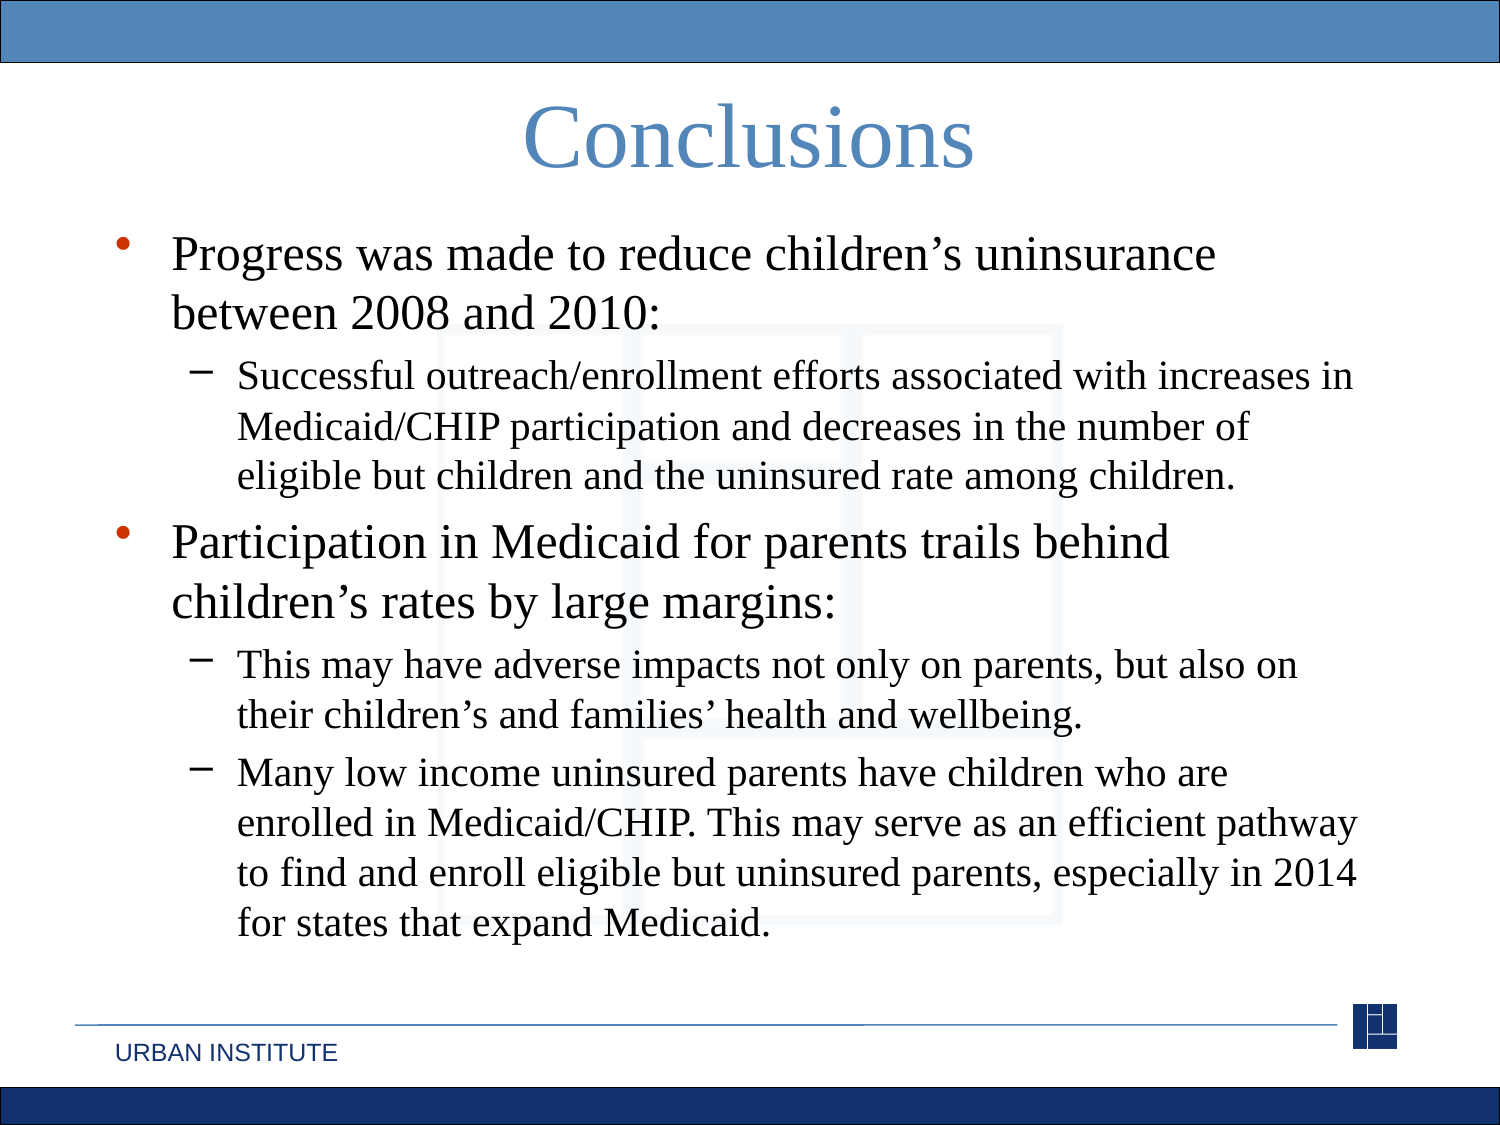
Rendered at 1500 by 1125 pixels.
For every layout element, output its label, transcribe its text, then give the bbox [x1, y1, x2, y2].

picture [437, 888, 1063, 925]
title Conclusions [112, 37, 1388, 225]
list Progress was made to reduce children’s uninsurance between 2008 and 2010: Successful outreach/enrollment efforts associated with increases in Medicaid/CHIP participation and decreases in the number of eligible but children and the uninsured rate among children. Participation in Medicaid for parents trails behind children’s rates by large margins: This may have adverse impacts not only on parents, but also on their children’s and families’ health and wellbeing. Many low income uninsured parents have children who are enrolled in Medicaid/CHIP. This may serve as an efficient pathway to find and enroll eligible but uninsured parents, especially in 2014 for states that expand Medicaid. [99, 212, 1375, 888]
picture [1352, 1003, 1400, 1050]
